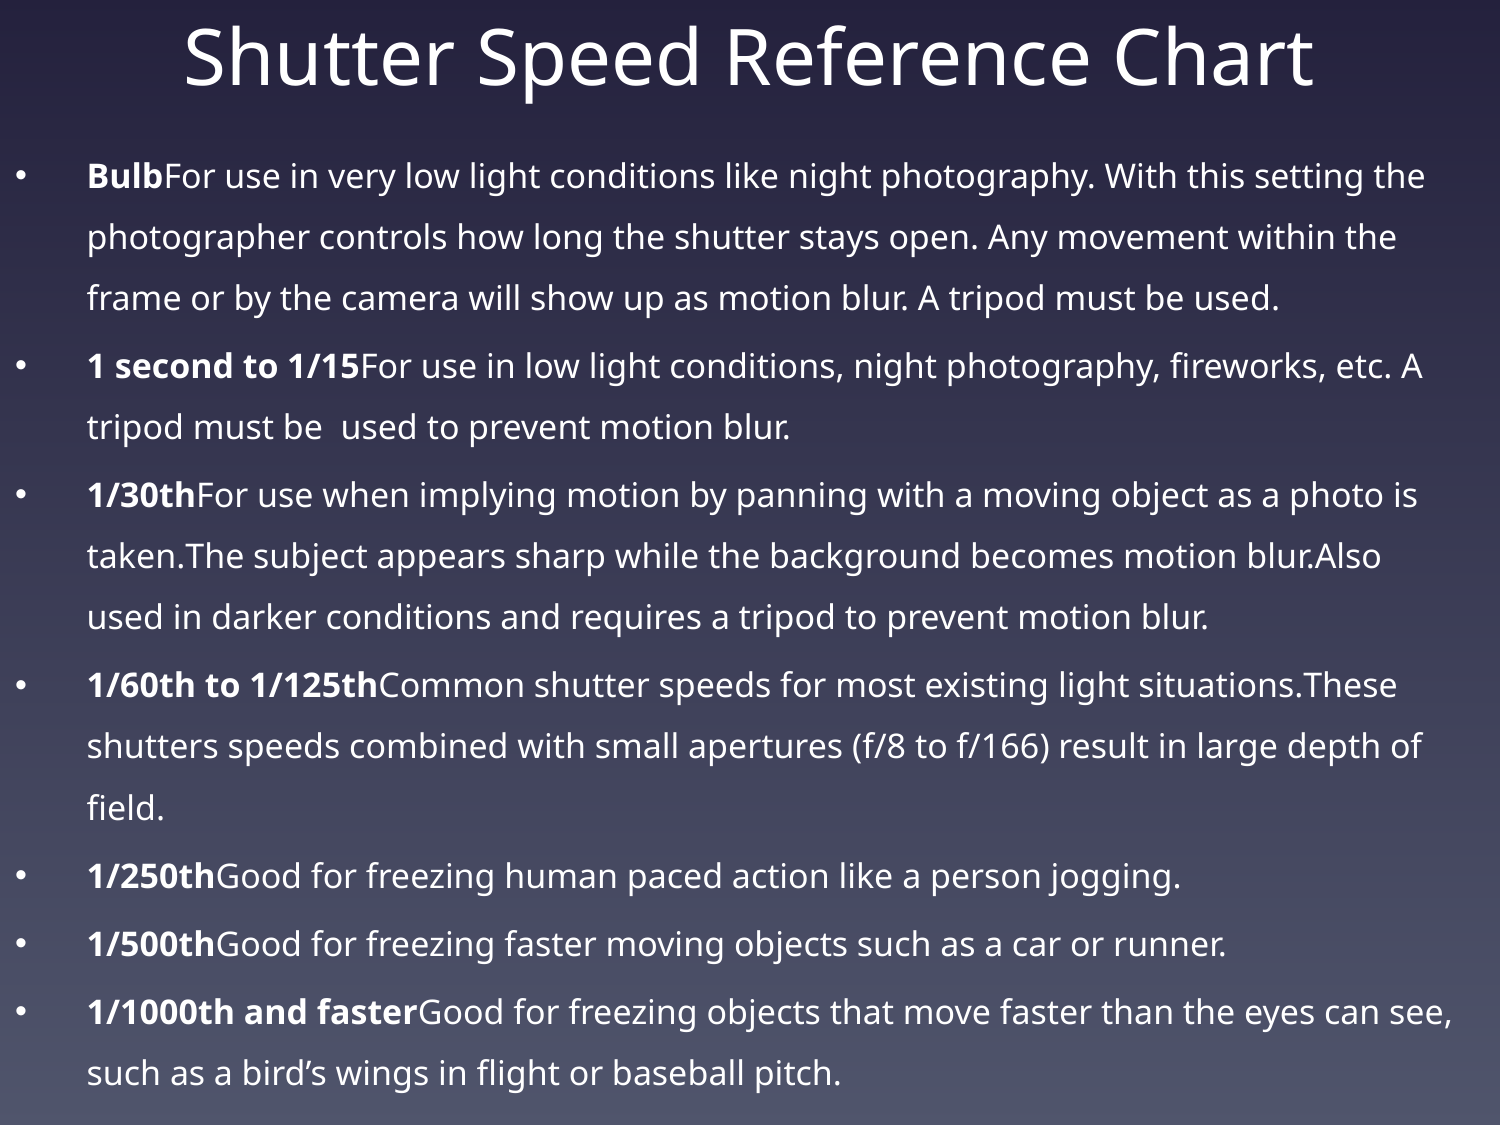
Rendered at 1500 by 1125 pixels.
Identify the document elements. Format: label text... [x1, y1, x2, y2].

list Bulb For use in very low light conditions like night photography. With this setting the photographer controls how long the shutter stays open. Any movement within the frame or by the camera will show up as motion blur. A tripod must be used. 1 second to 1/15 For use in low light conditions, night photography, fireworks, etc. A tripod must be used to prevent motion blur. 1/30th For use when implying motion by panning with a moving object as a photo is taken. The subject appears sharp while the background becomes motion blur. Also used in darker conditions and requires a tripod to prevent motion blur. 1/60th to 1/125th Common shutter speeds for most existing light situations. These shutters speeds combined with small apertures (f/8 to f/166) result in large depth of field. 1/250th Good for freezing human paced action like a person jogging. 1/500th Good for freezing faster moving objects such as a car or runner. 1/1000th and faster Good for freezing objects that move faster than the eyes can see, such as a bird’s wings in flight or baseball pitch. [0, 120, 1479, 1106]
title Shutter Speed Reference Chart [75, 0, 1425, 120]
